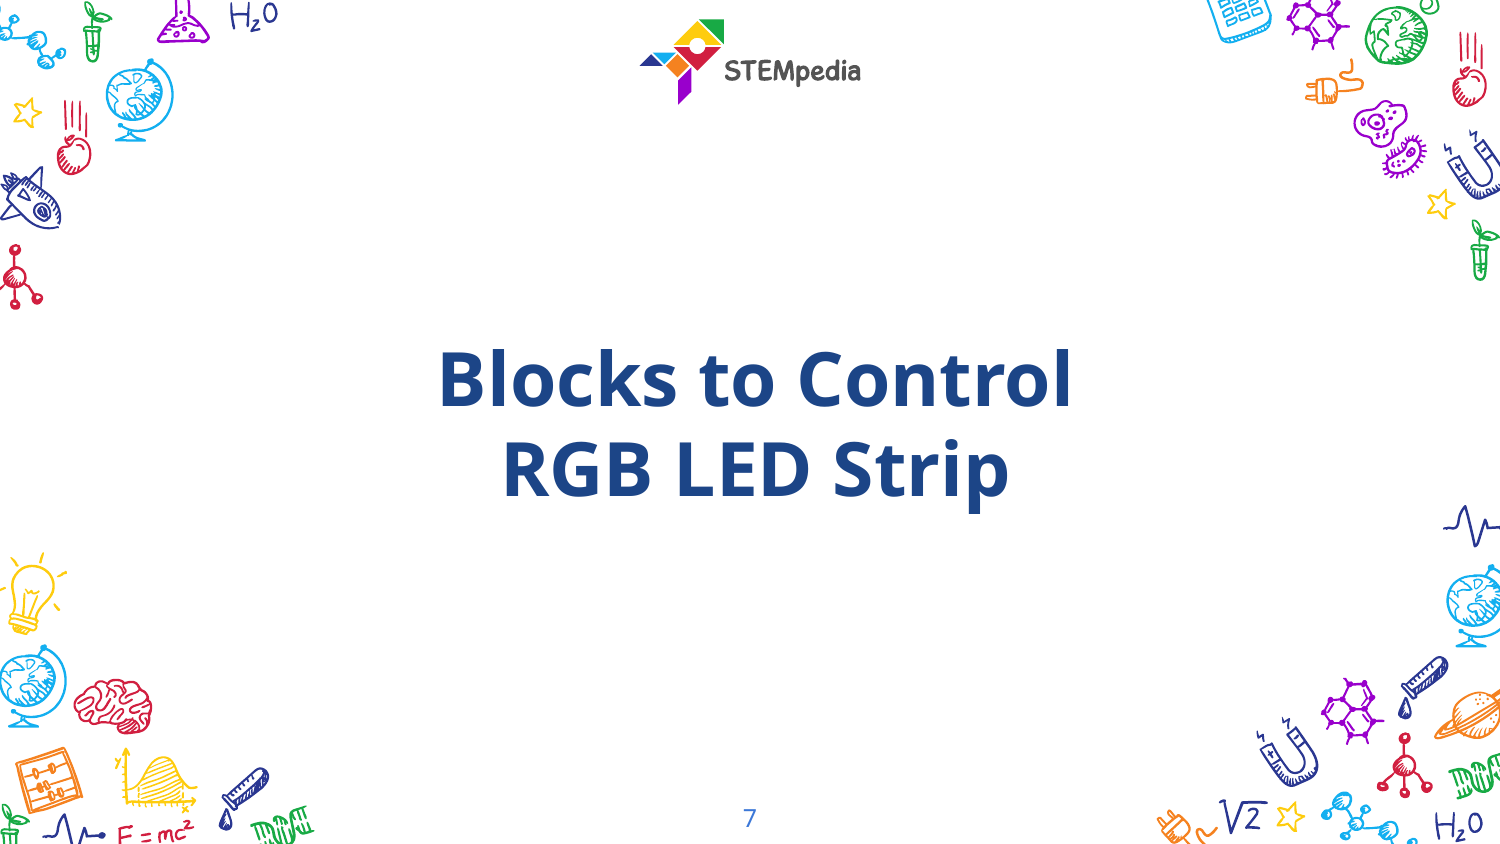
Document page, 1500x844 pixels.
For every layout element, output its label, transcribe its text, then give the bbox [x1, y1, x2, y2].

list Blocks to Control RGB LED Strip [354, 354, 1146, 490]
slide_number 7 [705, 796, 795, 844]
